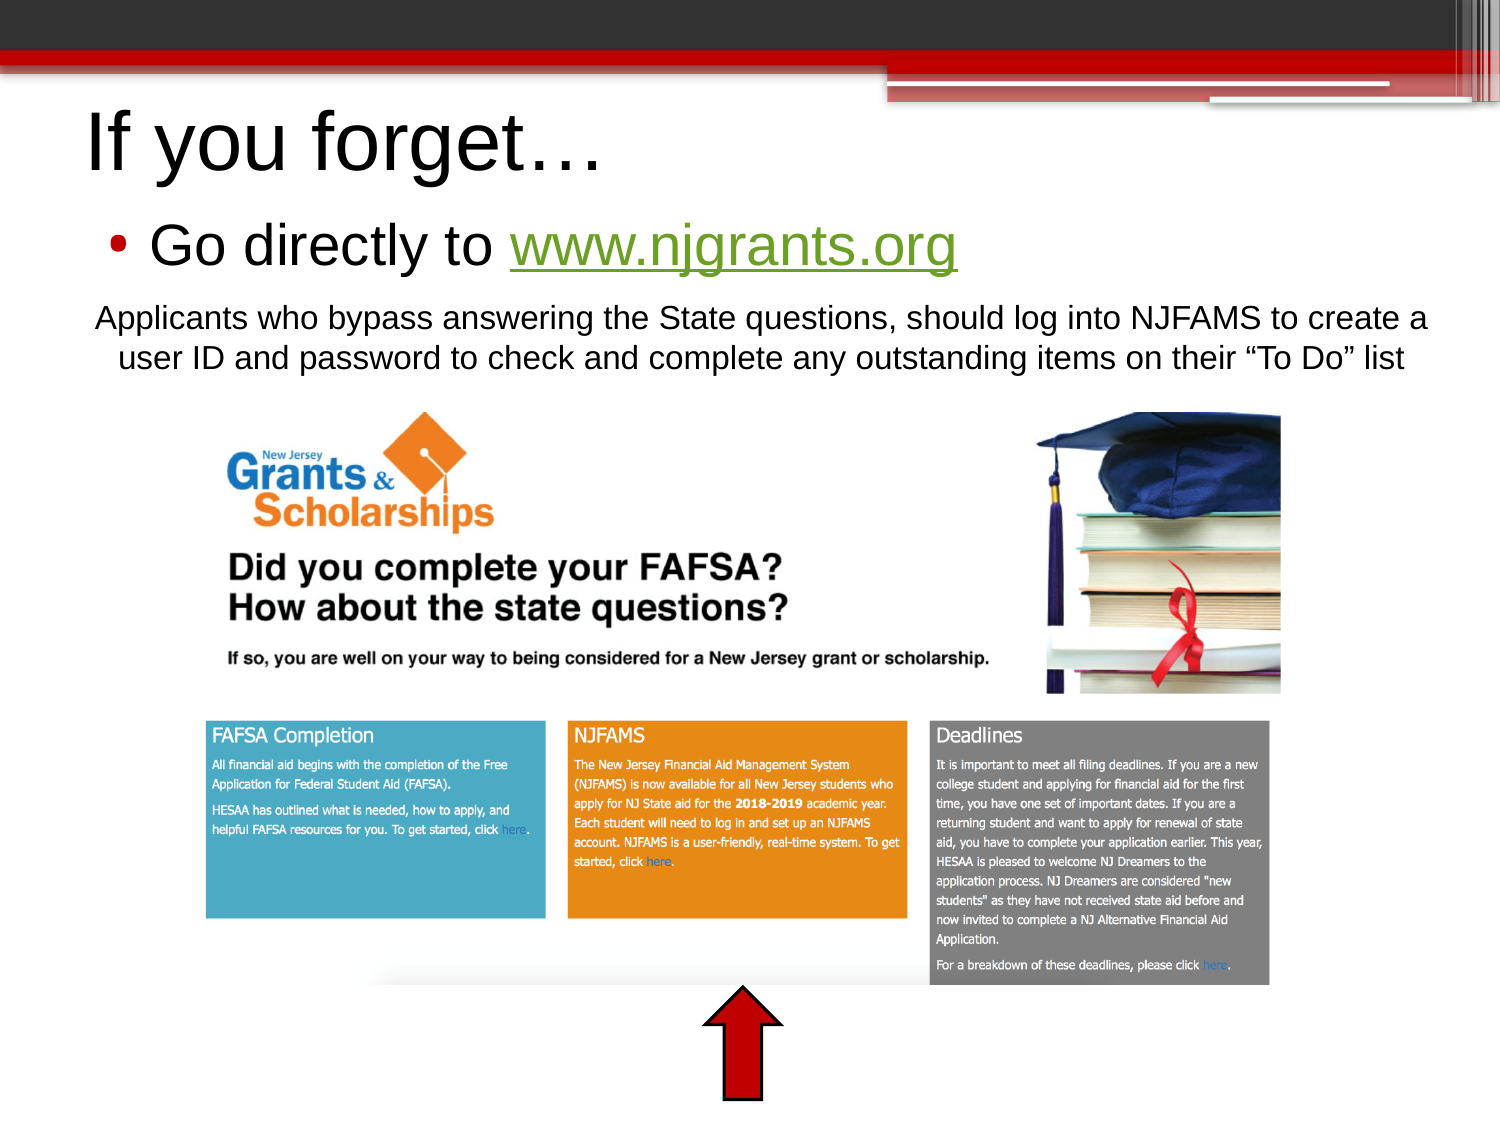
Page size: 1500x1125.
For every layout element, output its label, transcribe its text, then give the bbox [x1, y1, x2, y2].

list Go directly to www.njgrants.org [74, 199, 1313, 288]
text_box Applicants who bypass answering the State questions, should log into NJFAMS to create a user ID and password to check and complete any outstanding items on their “To Do” list [0, 288, 1450, 384]
picture [199, 412, 1287, 986]
text_box [705, 995, 781, 1100]
title If you forget… [0, 74, 1113, 201]
